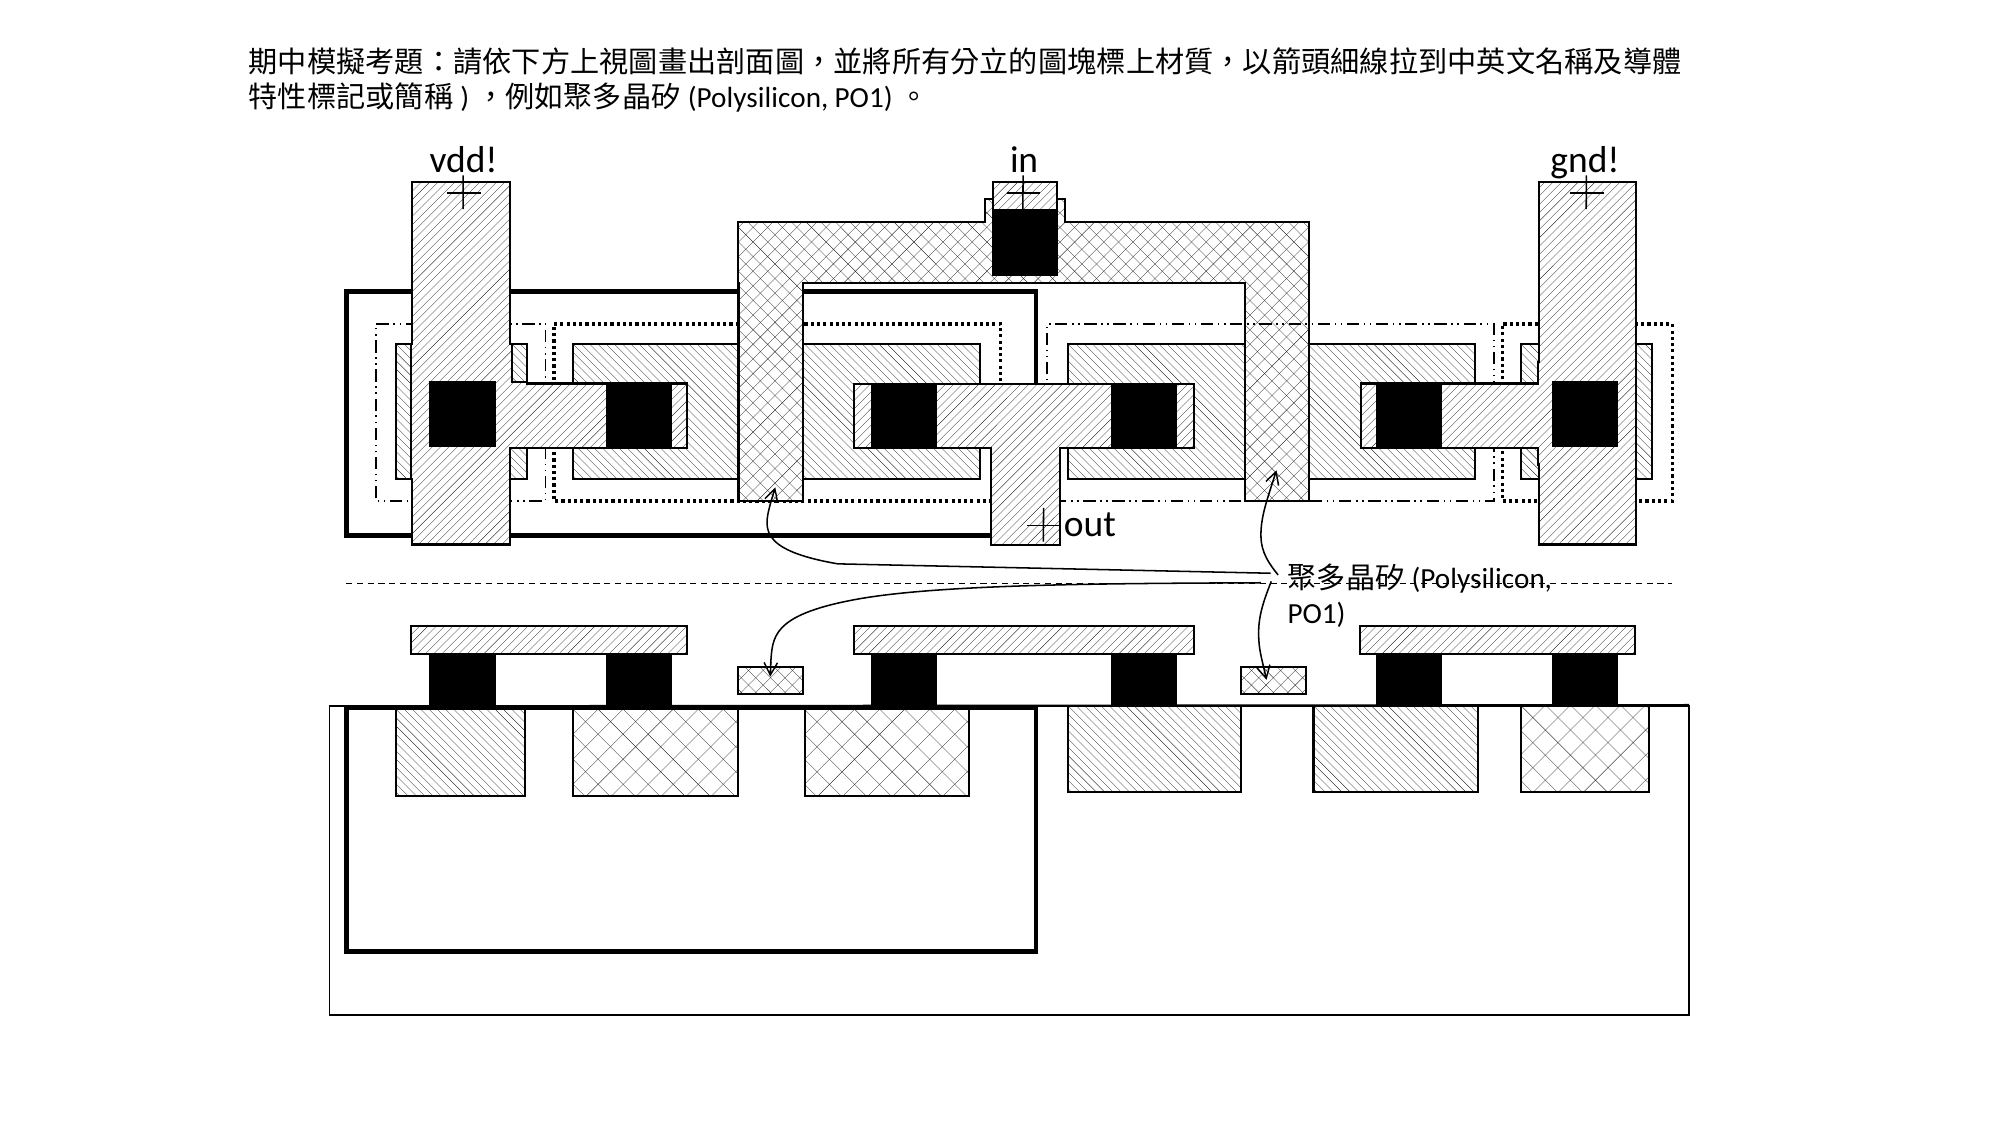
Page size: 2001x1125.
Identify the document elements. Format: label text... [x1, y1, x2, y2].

text_box 期中模擬考題：請依下方上視圖畫出剖面圖，並將所有分立的圖塊標上材質，以箭頭細線拉到中英文名稱及導體特性標記或簡稱)，例如聚多晶矽(Polysilicon, PO1)。 [233, 35, 1726, 121]
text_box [329, 128, 1690, 1016]
